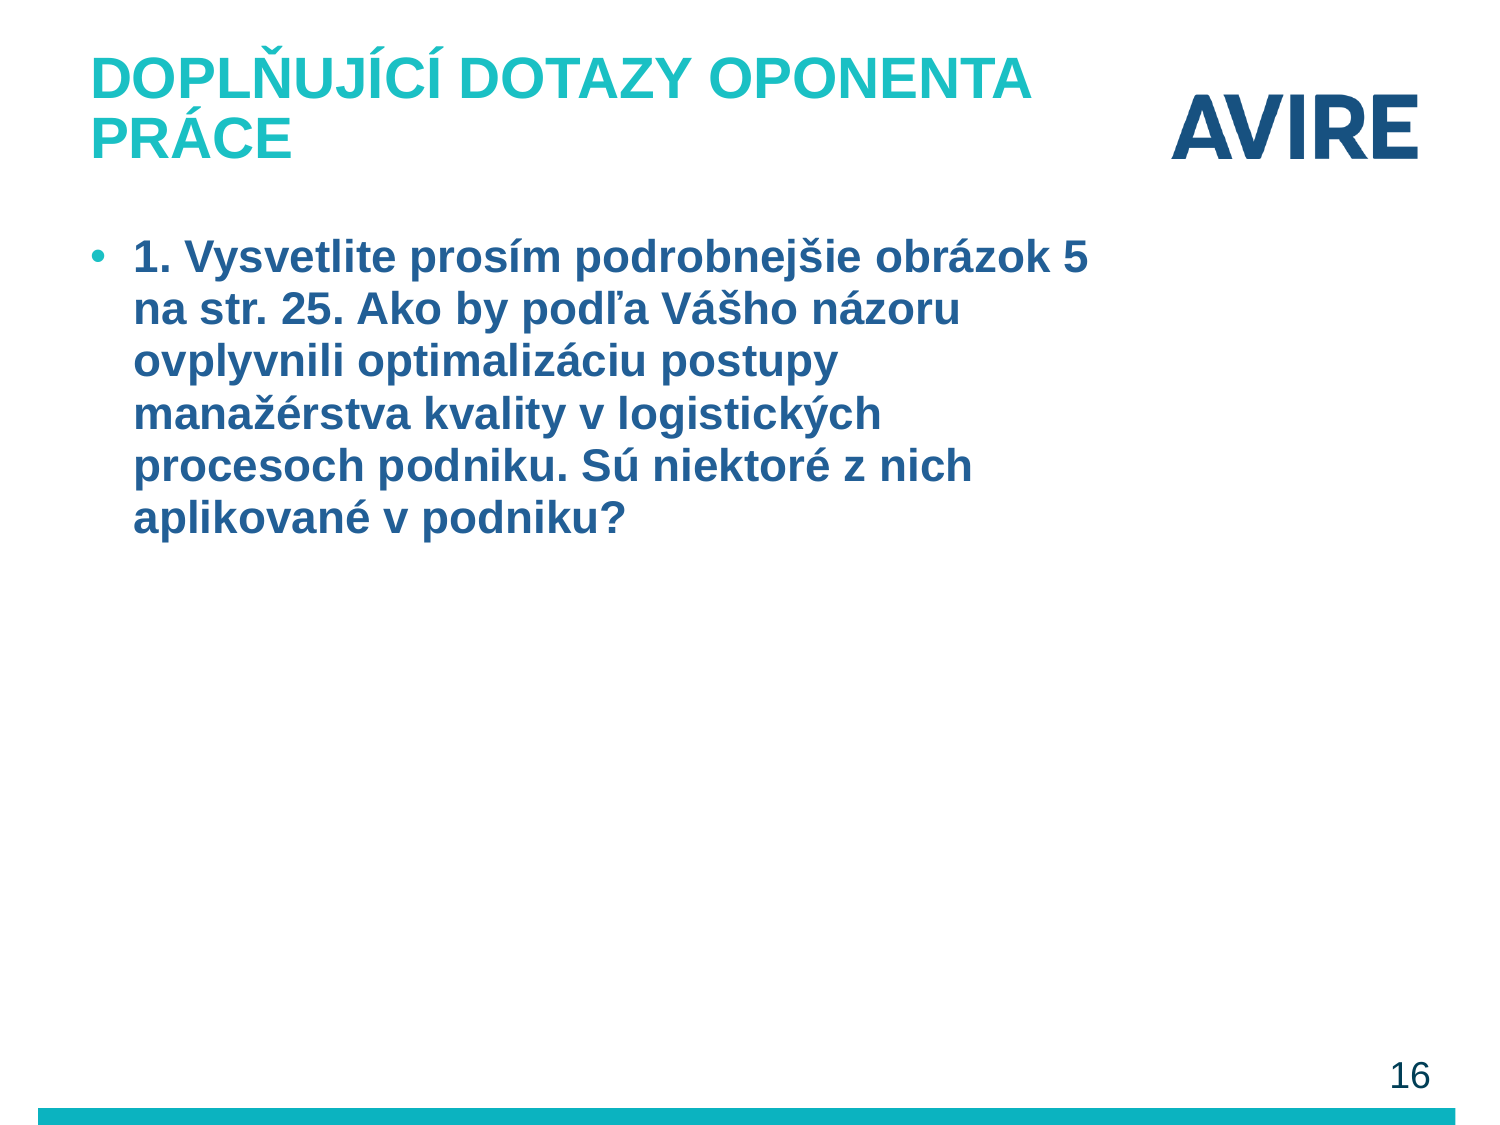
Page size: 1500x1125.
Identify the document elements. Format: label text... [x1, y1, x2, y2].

picture [38, 1108, 1456, 1125]
list 1. Vysvetlite prosím podrobnejšie obrázok 5 na str. 25. Ako by podľa Vášho názoru ovplyvnili optimalizáciu postupy manažérstva kvality v logistických procesoch podniku. Sú niektoré z nich aplikované v podniku? [75, 223, 1125, 1005]
picture [1171, 94, 1418, 159]
title Doplňující dotazy oponenta práce [75, 26, 1125, 178]
text_box 16 [1368, 1043, 1452, 1104]
